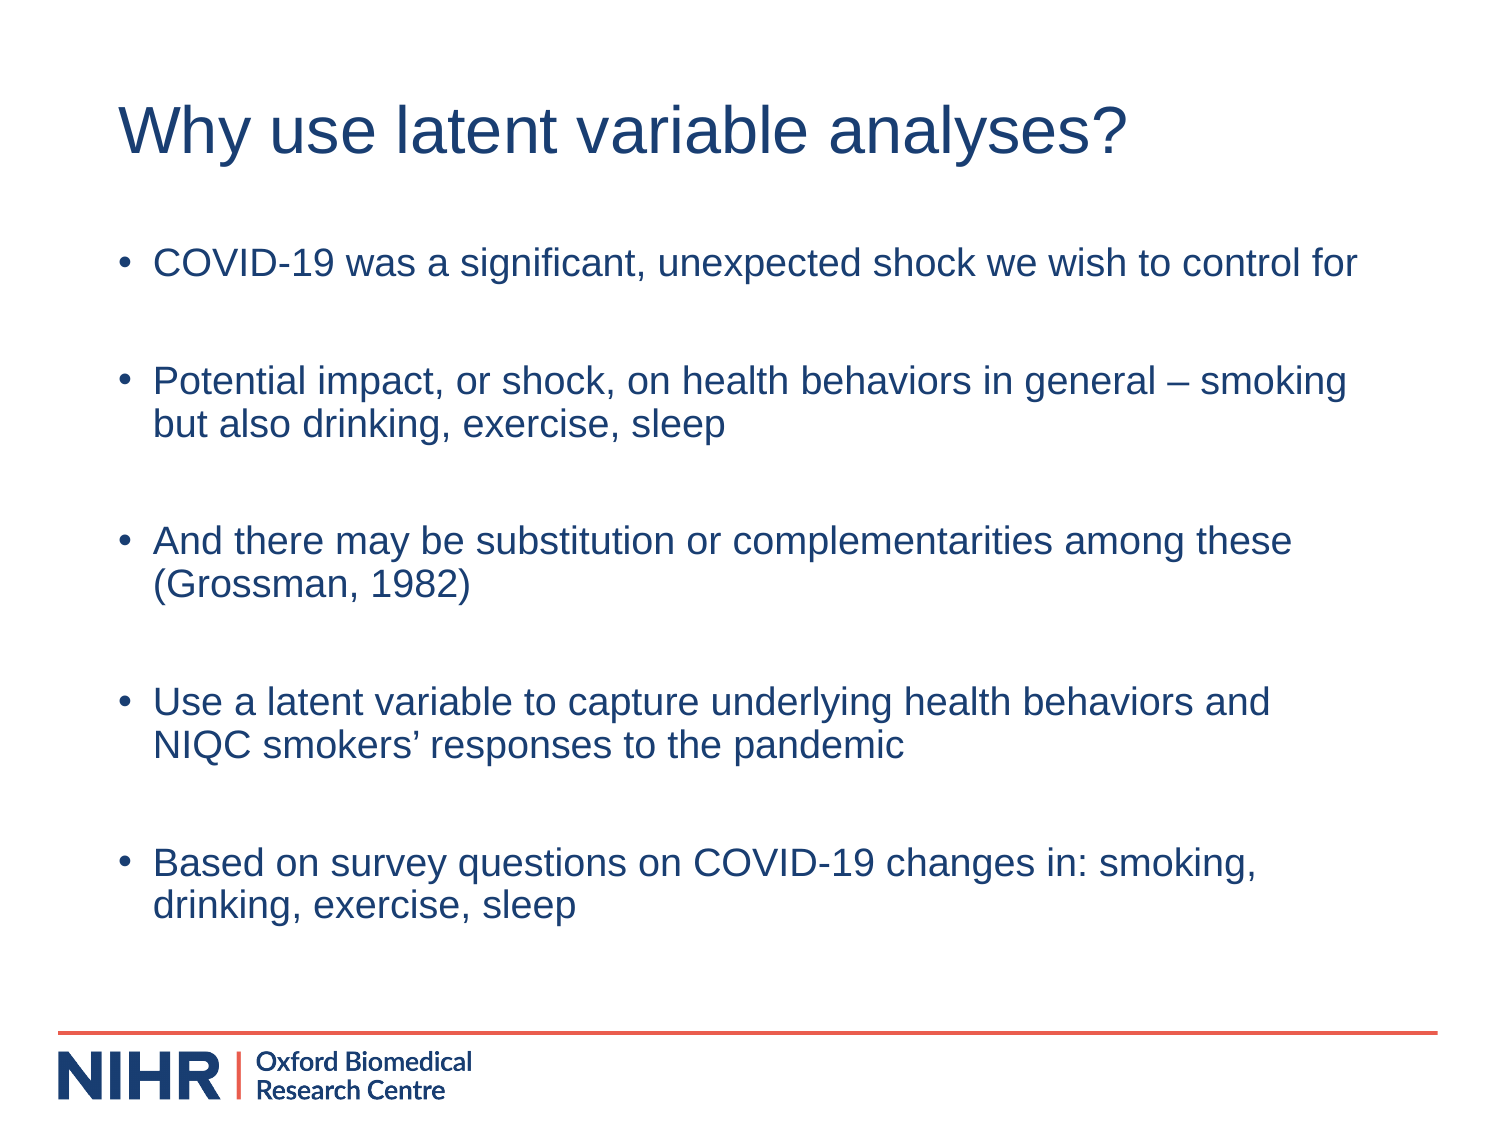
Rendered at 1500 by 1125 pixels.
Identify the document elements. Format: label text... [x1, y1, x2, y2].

picture [29, 1016, 503, 1125]
list COVID-19 was a significant, unexpected shock we wish to control for Potential impact, or shock, on health behaviors in general – smoking but also drinking, exercise, sleep And there may be substitution or complementarities among these (Grossman, 1982) Use a latent variable to capture underlying health behaviors and NIQC smokers’ responses to the pandemic Based on survey questions on COVID-19 changes in: smoking, drinking, exercise, sleep [103, 234, 1397, 941]
title Why use latent variable analyses? [103, 59, 1397, 204]
